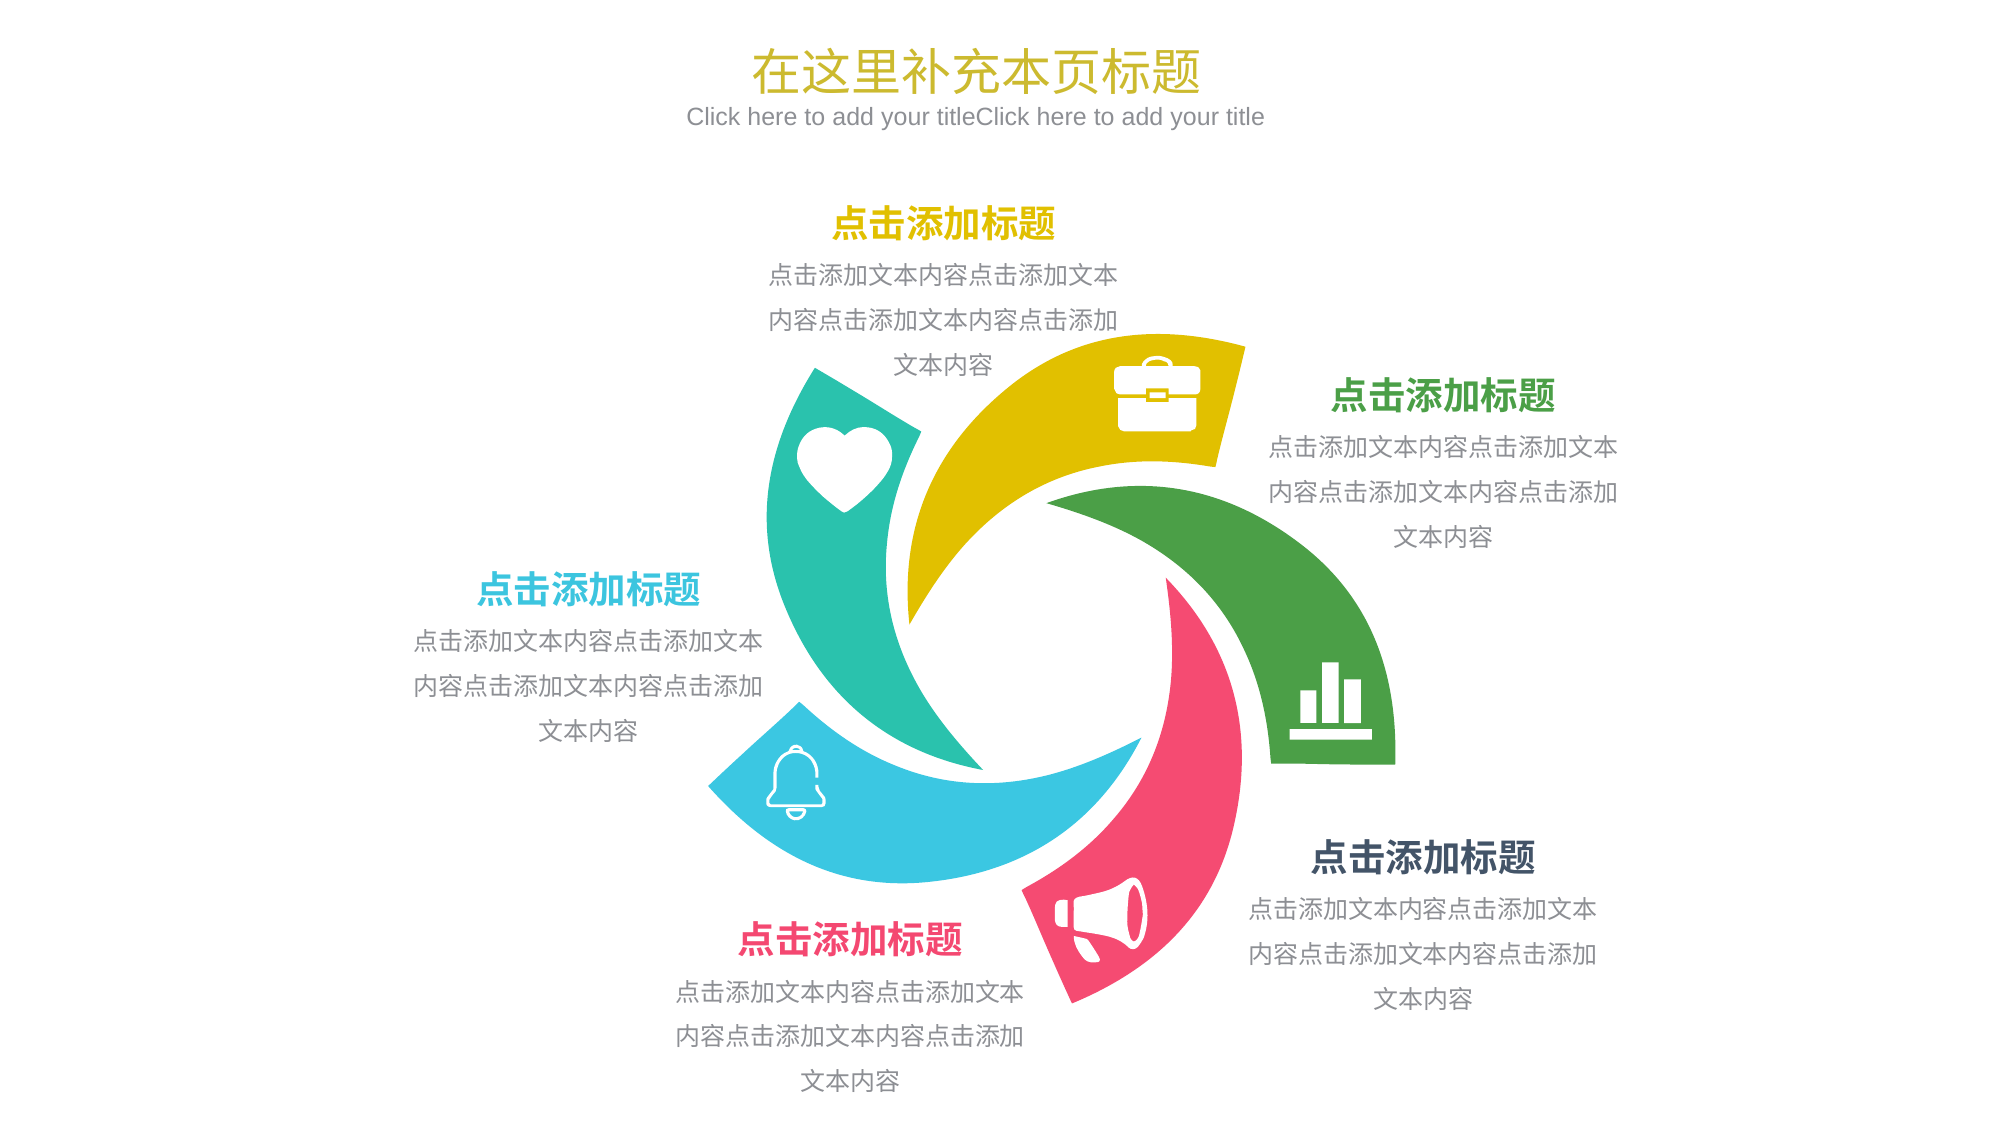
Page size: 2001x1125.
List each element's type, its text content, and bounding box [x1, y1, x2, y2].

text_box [394, 169, 1638, 1107]
text_box 在这里补充本页标题 Click here to add your titleClick here to add your title [657, 33, 1296, 138]
